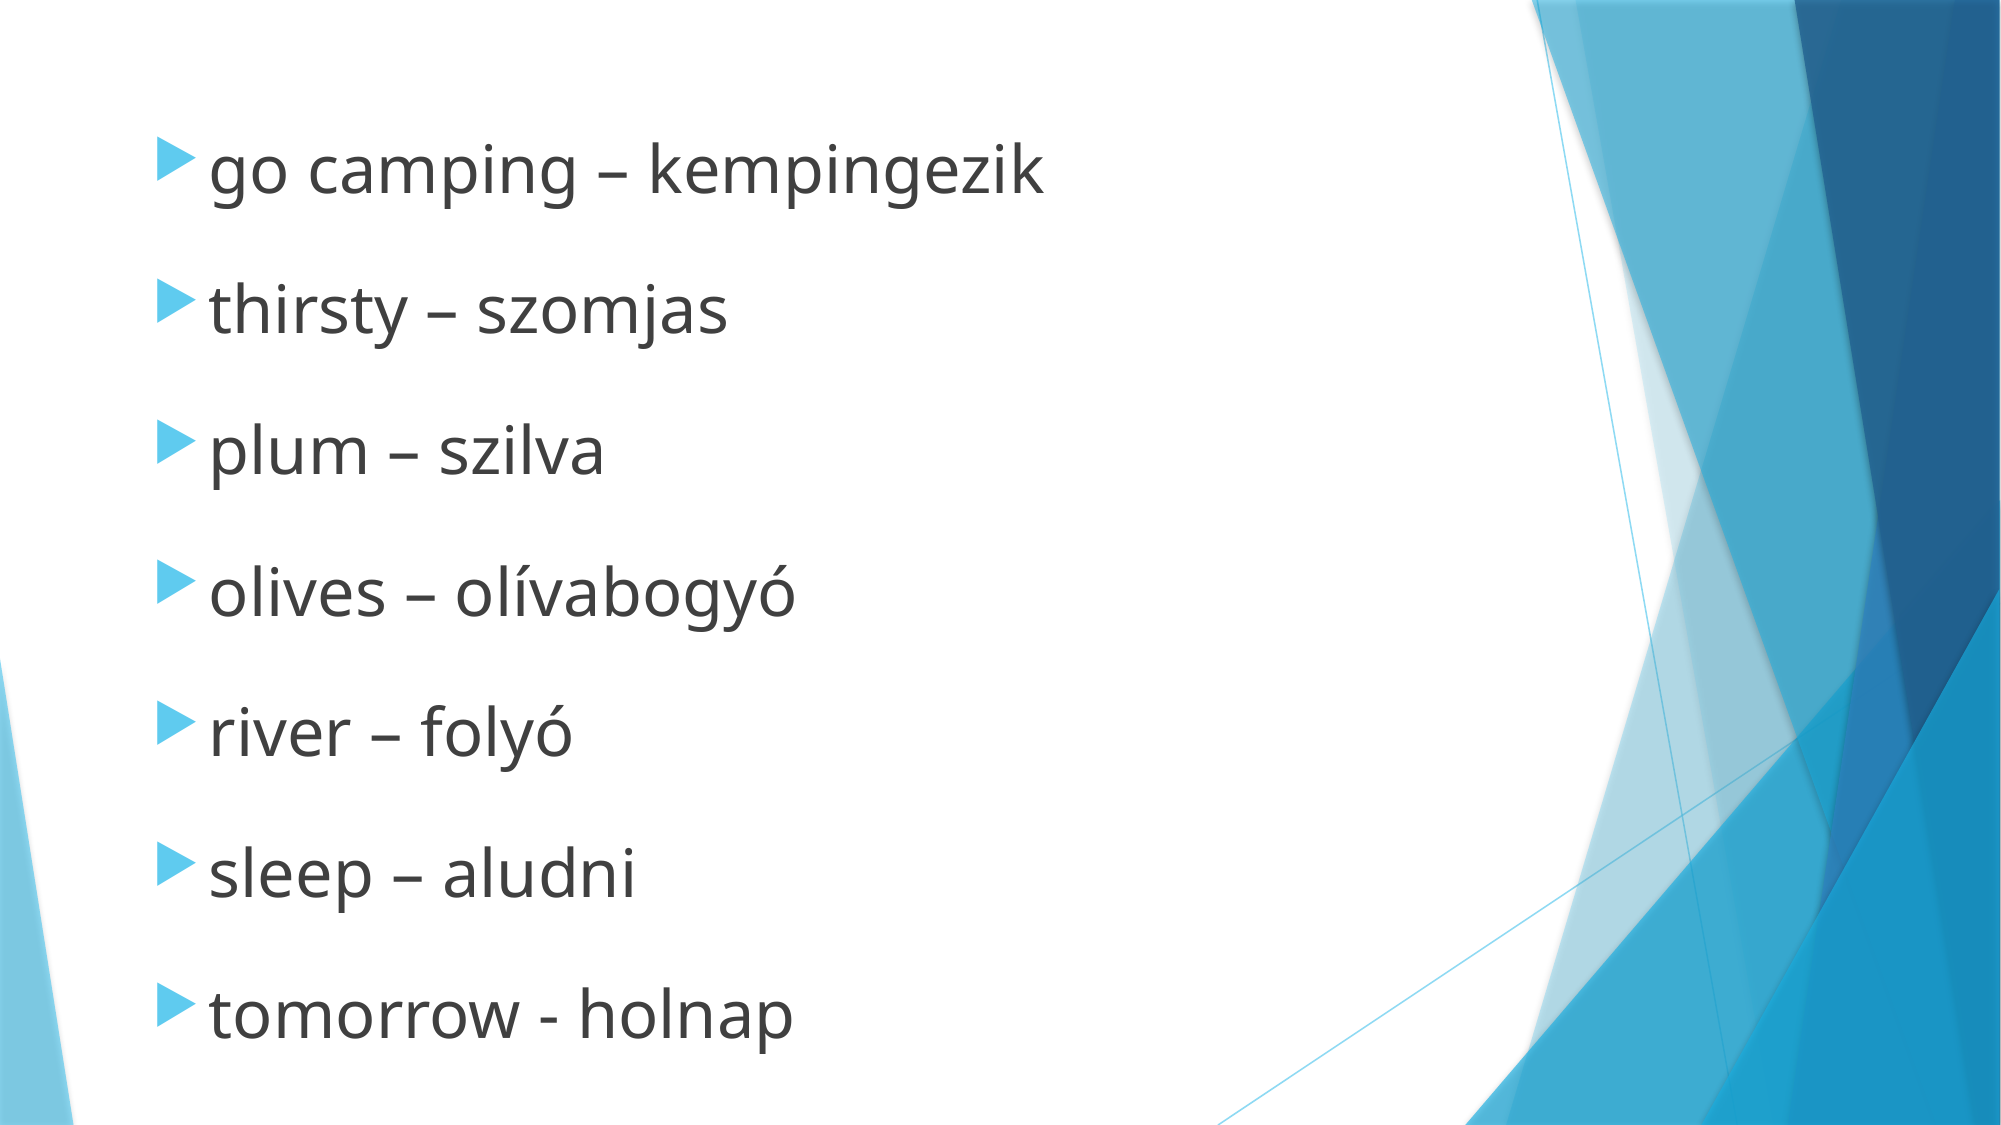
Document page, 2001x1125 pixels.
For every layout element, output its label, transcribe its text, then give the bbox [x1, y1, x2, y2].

list go camping – kempingezik thirsty – szomjas plum – szilva olives – olívabogyó river – folyó sleep – aludni tomorrow - holnap [137, 78, 1863, 1079]
